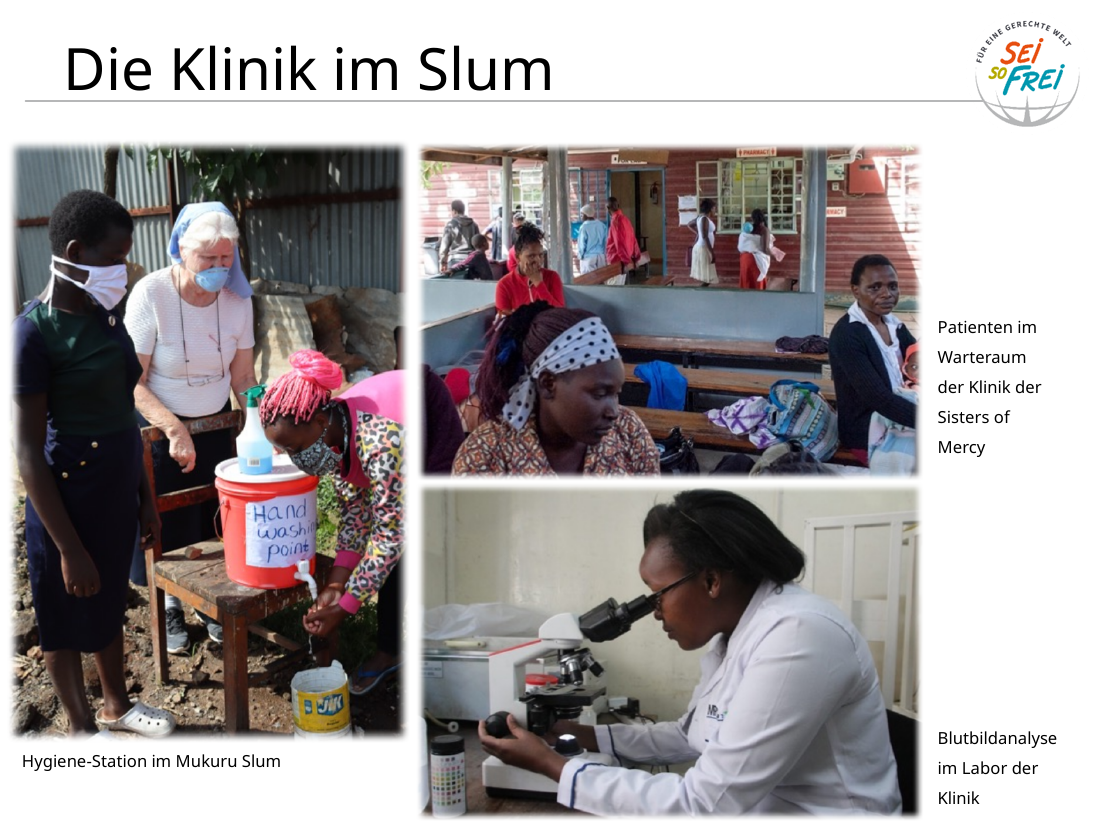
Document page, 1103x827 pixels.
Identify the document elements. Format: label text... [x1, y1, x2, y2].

text_box Patienten im Warteraum der Klinik der Sisters of Mercy [940, 317, 1043, 446]
text_box Hygiene-Station im Mukuru Slum [25, 751, 367, 761]
picture [7, 139, 410, 743]
text_box Die Klinik im Slum [48, 102, 602, 110]
picture [966, 12, 1089, 135]
picture [416, 482, 924, 821]
text_box Die Klinik im Slum [48, 24, 602, 100]
text_box Blutbildanalyse im Labor der Klinik [940, 728, 1065, 797]
picture [416, 143, 924, 481]
